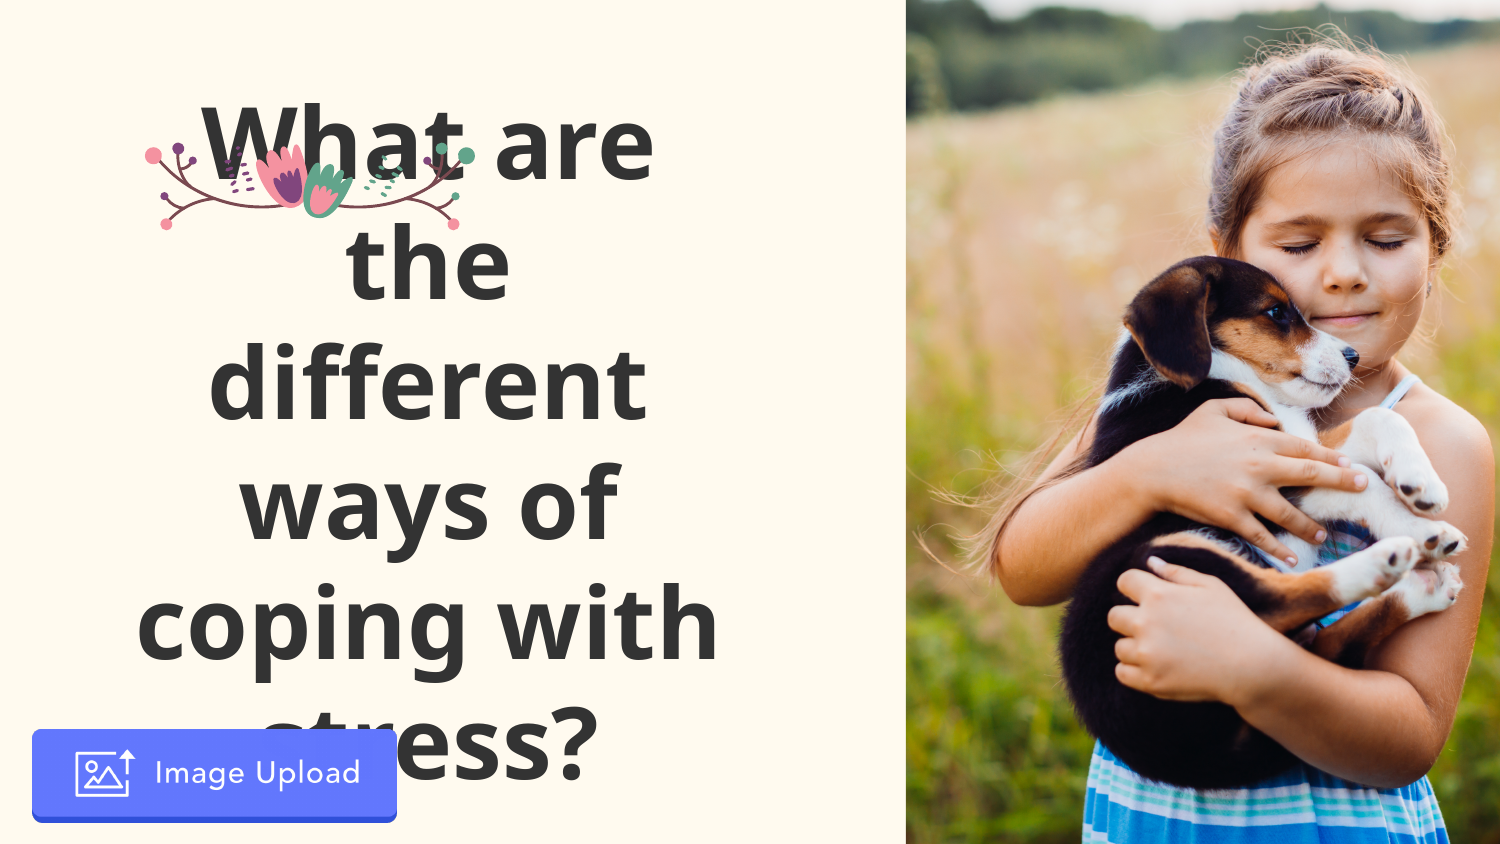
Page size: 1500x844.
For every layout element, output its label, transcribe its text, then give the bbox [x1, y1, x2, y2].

picture [905, 0, 1500, 844]
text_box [142, 131, 477, 233]
picture [32, 728, 398, 824]
title What are the different ways of coping with stress? [116, 255, 741, 624]
